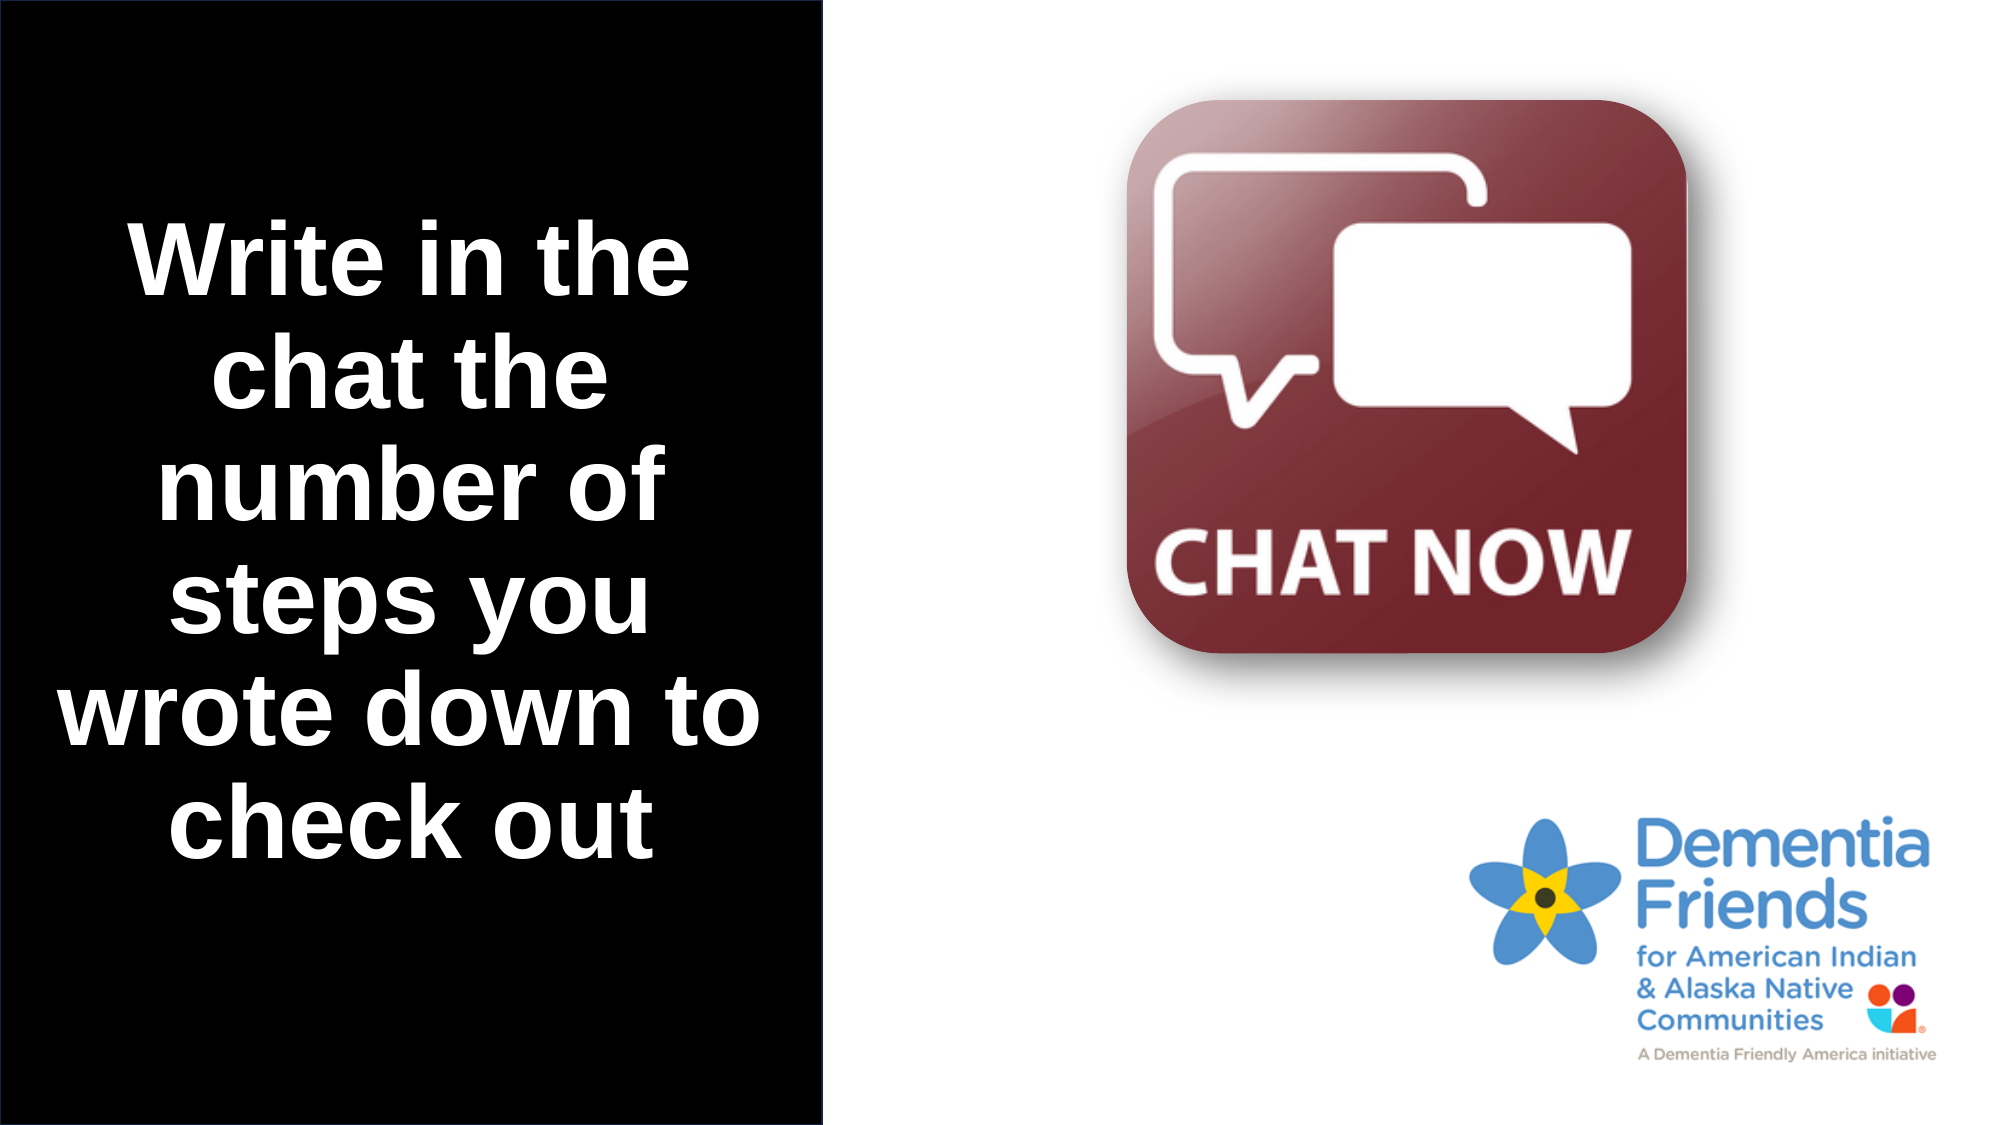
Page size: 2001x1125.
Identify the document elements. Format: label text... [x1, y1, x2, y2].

text_box [0, 0, 823, 1125]
picture [823, 0, 2001, 1125]
title Write in the chat the number of steps you wrote down to check out [24, 274, 798, 889]
